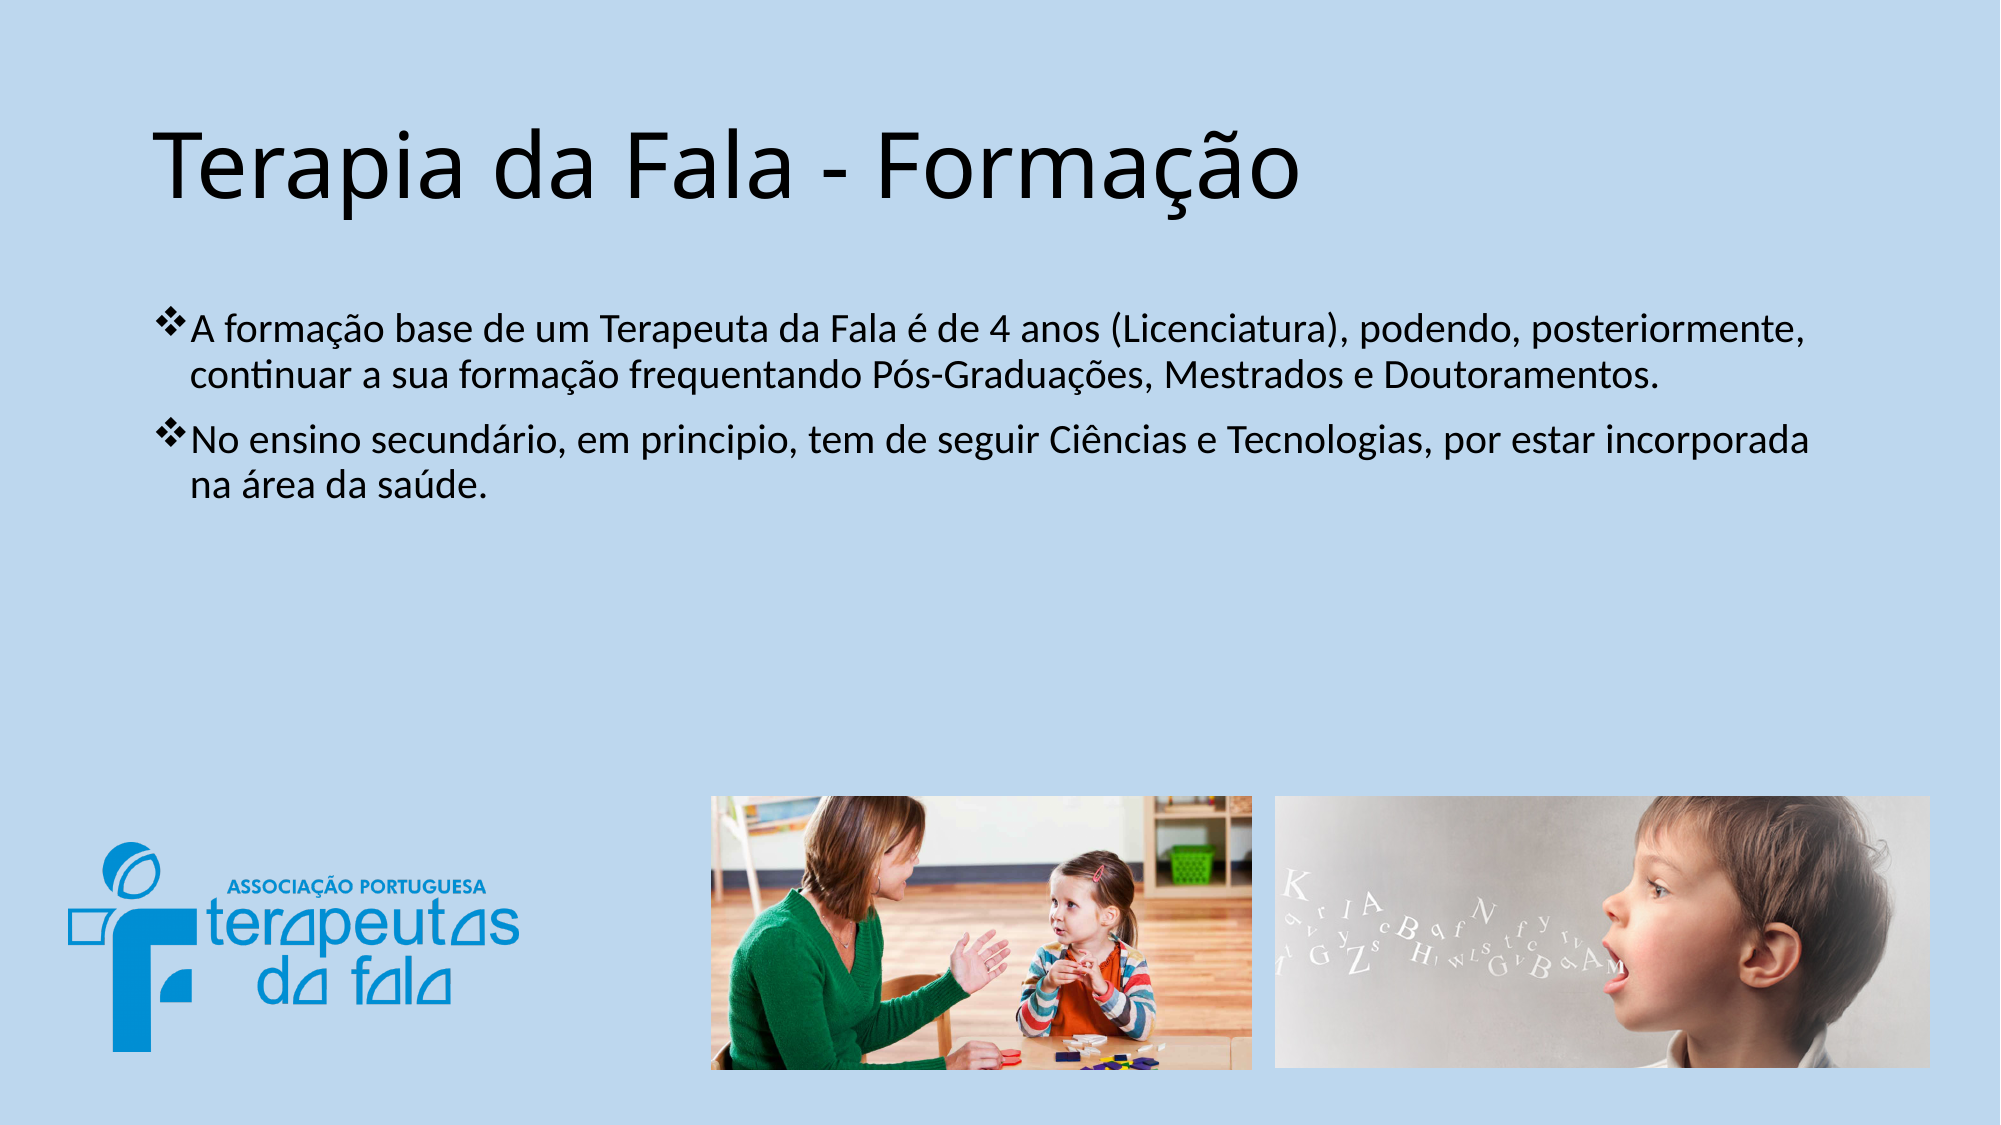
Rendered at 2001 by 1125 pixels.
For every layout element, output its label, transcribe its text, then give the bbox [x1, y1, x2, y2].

title Terapia da Fala - Formação [137, 59, 1863, 278]
list A formação base de um Terapeuta da Fala é de 4 anos (Licenciatura), podendo, posteriormente, continuar a sua formação frequentando Pós-Graduações, Mestrados e Doutoramentos. No ensino secundário, em principio, tem de seguir Ciências e Tecnologias, por estar incorporada na área da saúde. [137, 299, 1863, 1014]
picture [73, 913, 106, 941]
picture [68, 842, 519, 1052]
picture [710, 796, 1252, 1070]
picture [1275, 796, 1930, 1068]
